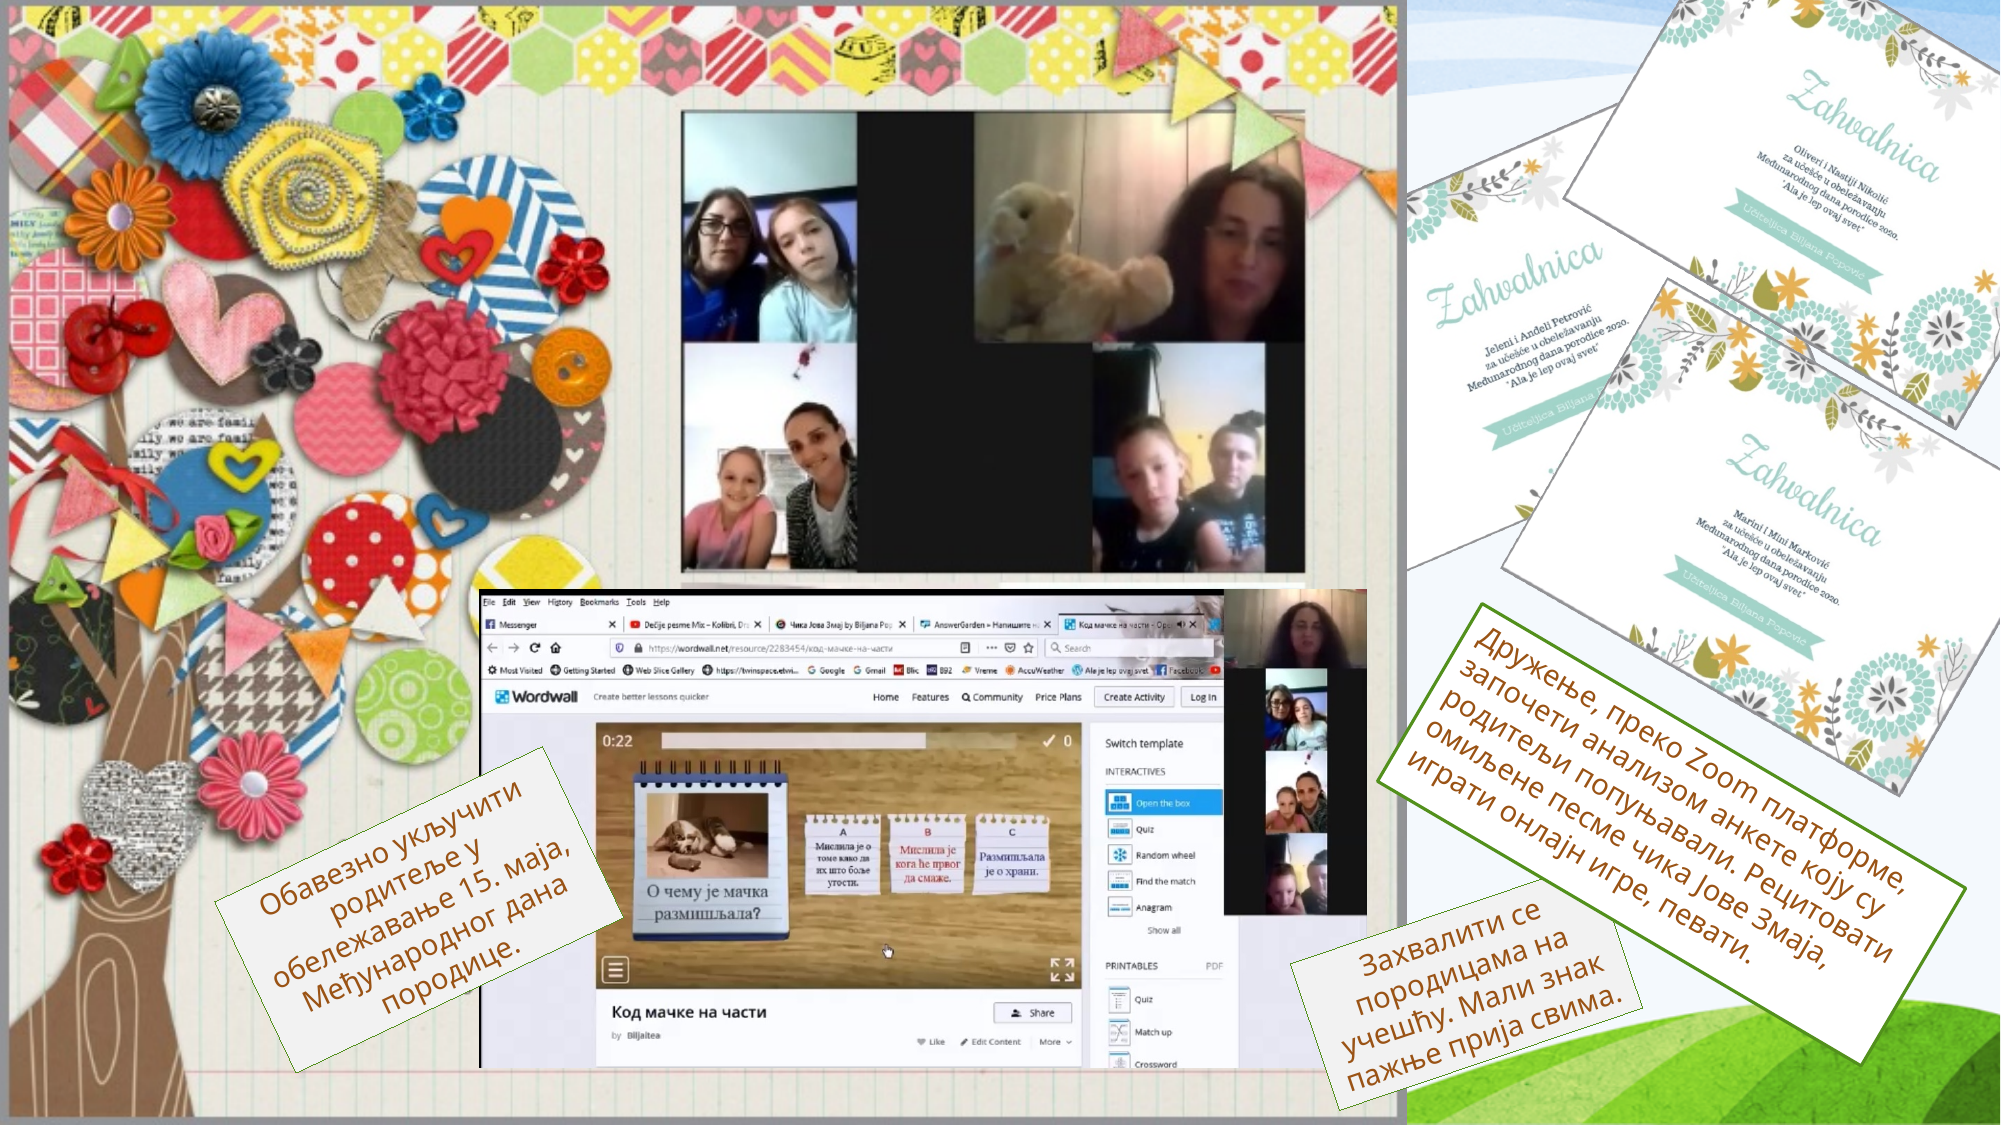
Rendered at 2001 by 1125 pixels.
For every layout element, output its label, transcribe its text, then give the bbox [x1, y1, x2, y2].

picture [0, 0, 2001, 1125]
text_box Дружење, преко Zoom платформе, започети анализом анкете коју су родитељи попуњавали. Рецитовати омиљене песме чика Јове Змаја, играти онлајн игре, певати. [1407, 603, 1966, 1066]
text_box Захвалити се породицама на учешћу. Мали знак пажње прија свима. [1407, 879, 1643, 1088]
